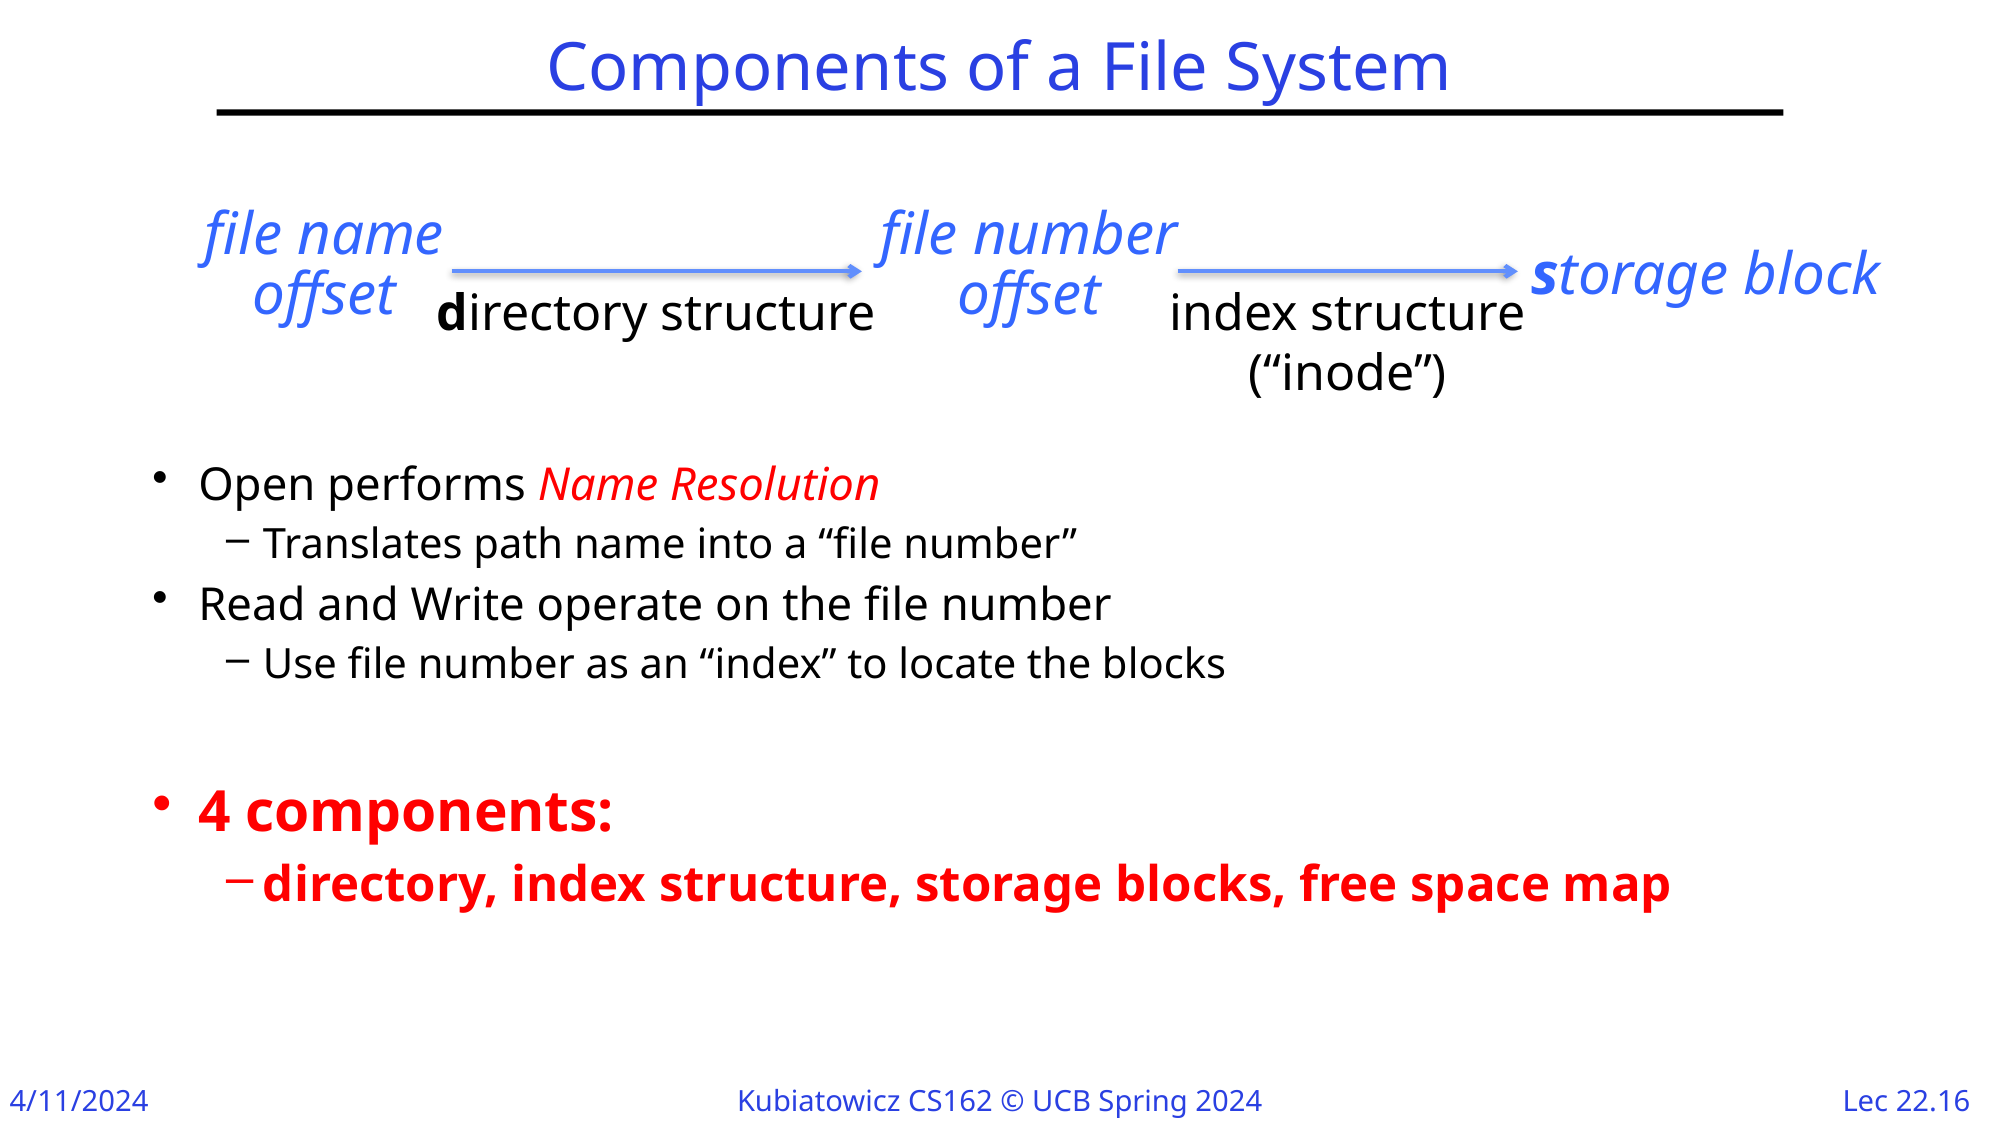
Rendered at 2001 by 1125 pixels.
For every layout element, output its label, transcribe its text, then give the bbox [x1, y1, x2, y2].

text_box file name offset [189, 199, 436, 334]
list Open performs Name Resolution Translates path name into a “file number” Read and Write operate on the file number Use file number as an “index” to locate the blocks 4 components: directory, index structure, storage blocks, free space map [137, 453, 1968, 924]
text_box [437, 199, 1191, 349]
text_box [1166, 228, 1899, 410]
title Components of a File System [216, 24, 1784, 113]
